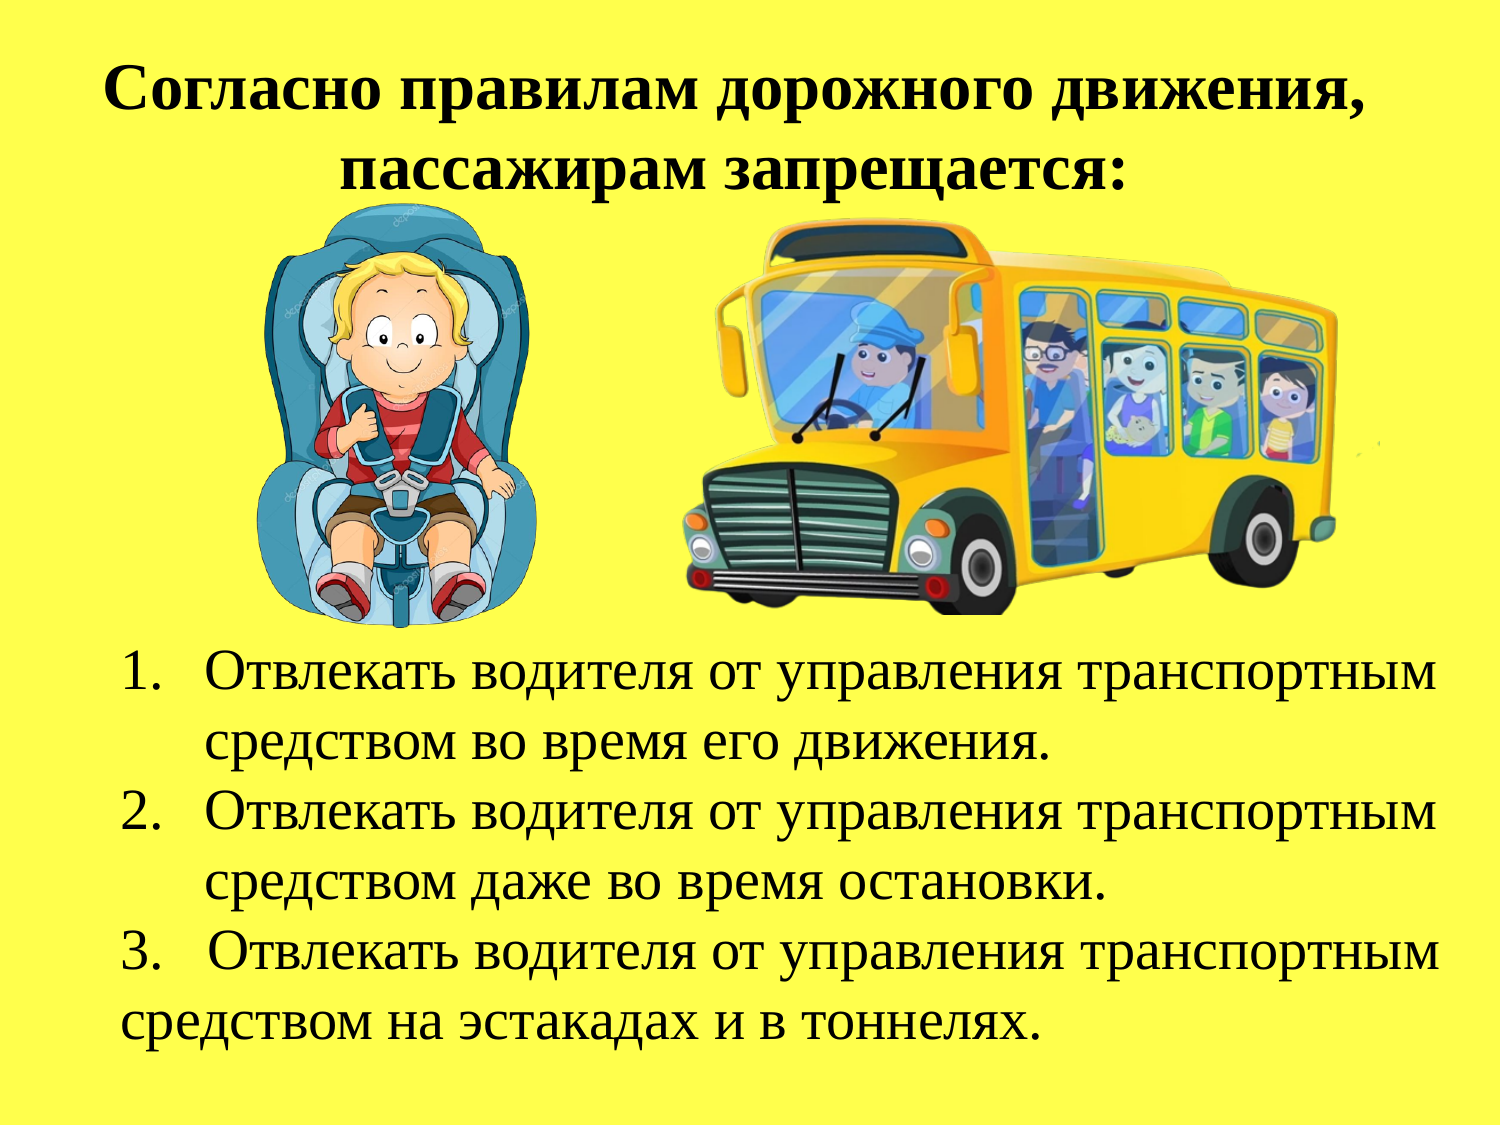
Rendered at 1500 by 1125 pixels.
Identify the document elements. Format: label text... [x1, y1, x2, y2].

text_box Согласно правилам дорожного движения, пассажирам запрещается: [29, 35, 1441, 210]
picture [620, 210, 1381, 616]
picture [234, 191, 560, 629]
text_box Отвлекать водителя от управления транспортным средством во время его движения. Отвлекать водителя от управления транспортным средством даже во время остановки. 3. Отвлекать водителя от управления транспортным средством на эстакадах и в тоннелях. [105, 623, 1500, 1058]
